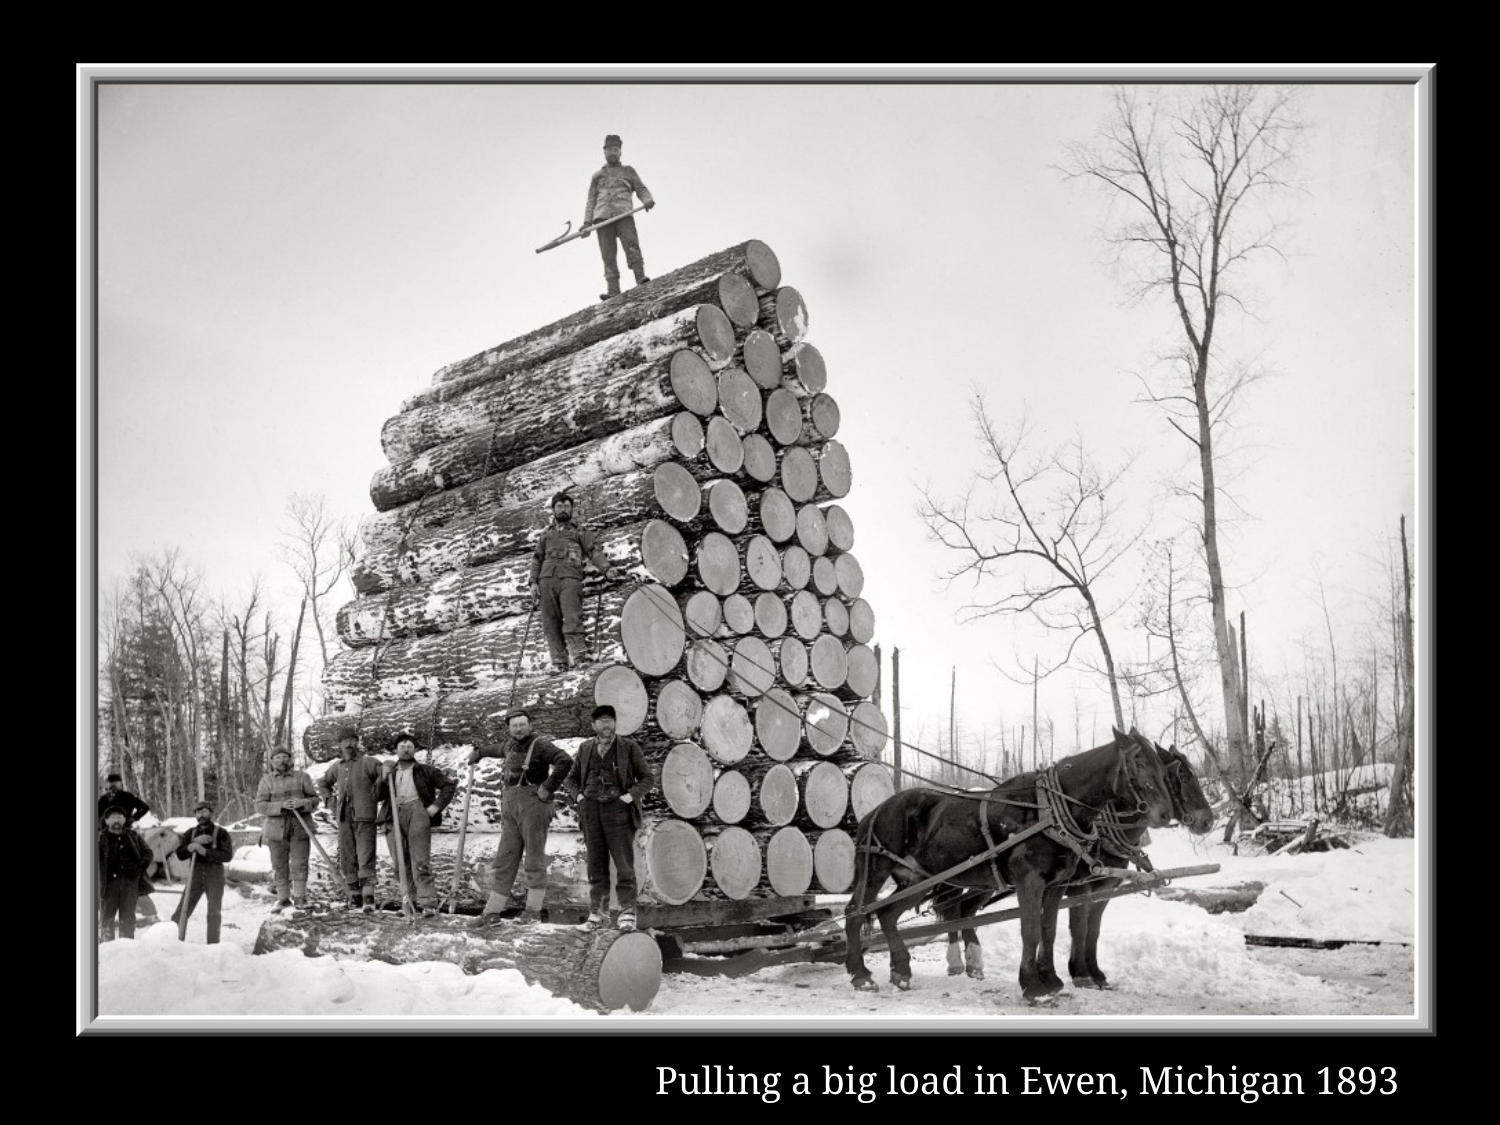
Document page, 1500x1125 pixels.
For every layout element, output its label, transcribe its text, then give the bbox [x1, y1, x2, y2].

text_box Pulling a big load in Ewen, Michigan 1893 [562, 1049, 1450, 1110]
picture [74, 62, 1438, 1038]
